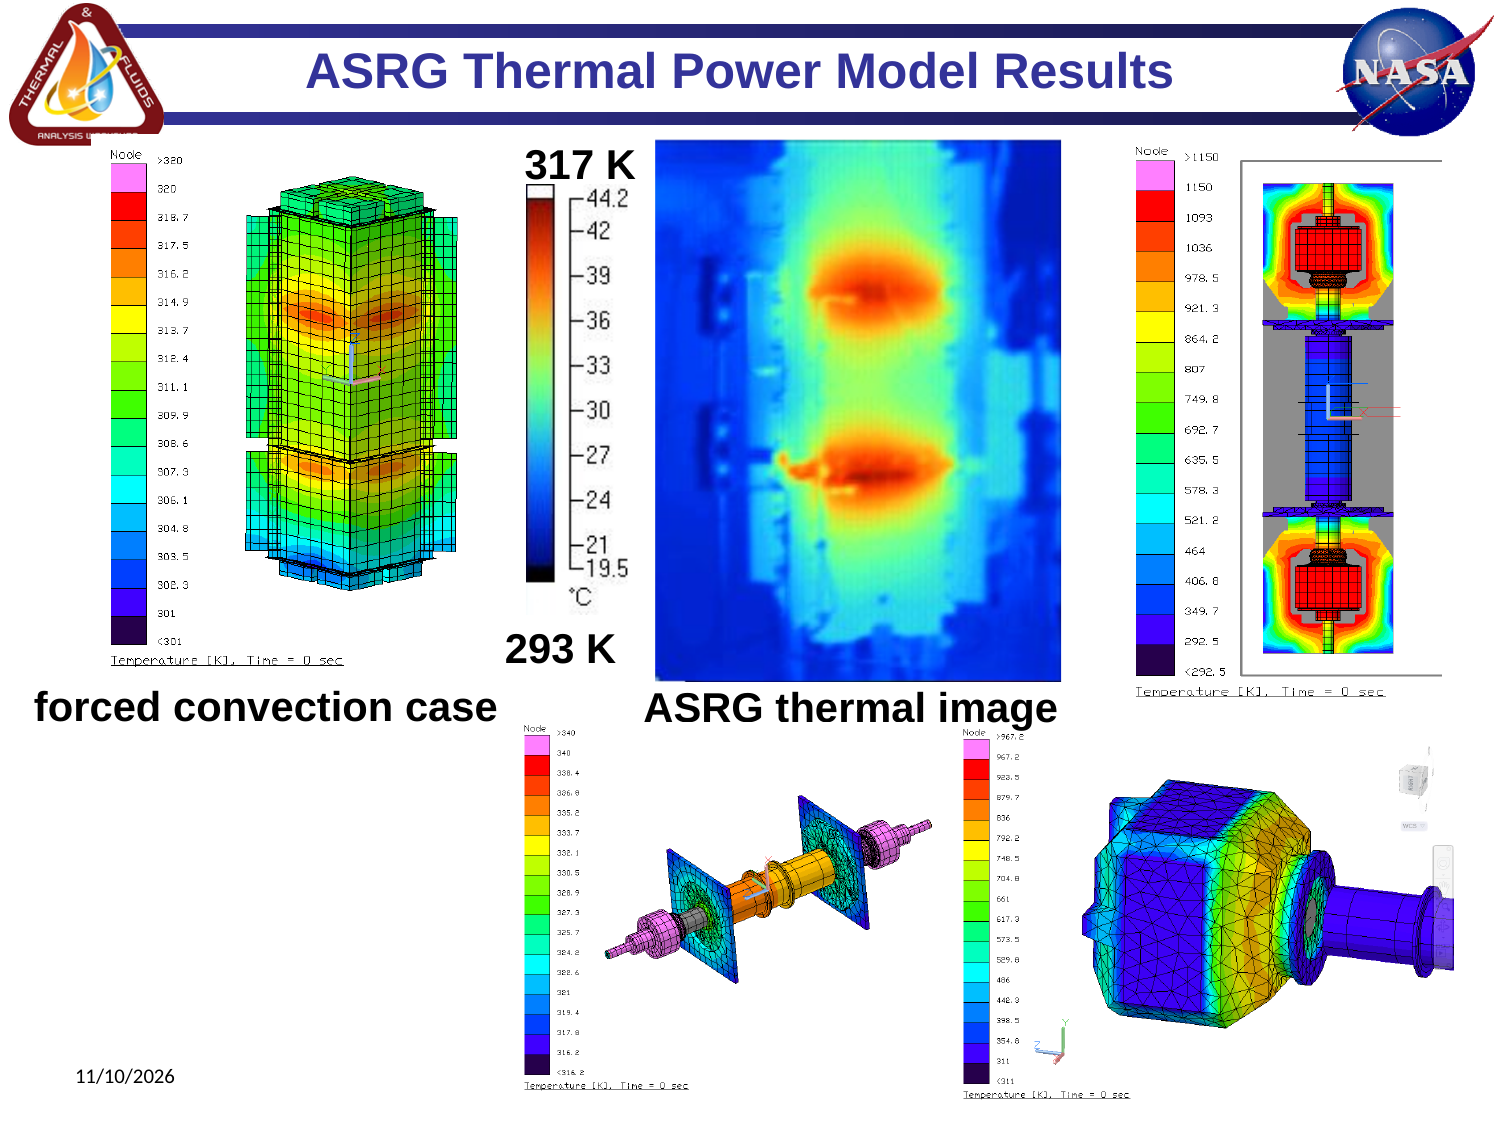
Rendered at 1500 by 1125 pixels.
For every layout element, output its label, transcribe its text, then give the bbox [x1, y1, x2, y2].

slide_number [74, 1049, 388, 1101]
picture [9, 3, 165, 146]
text_box forced convection case [0, 672, 526, 738]
picture [91, 134, 487, 686]
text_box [506, 130, 1062, 682]
text_box ASRG Thermal Power Model Results [77, 31, 1403, 186]
picture [515, 722, 947, 1098]
picture [951, 722, 1465, 1113]
picture [1116, 0, 1500, 697]
text_box ASRG thermal image [526, 673, 1175, 722]
